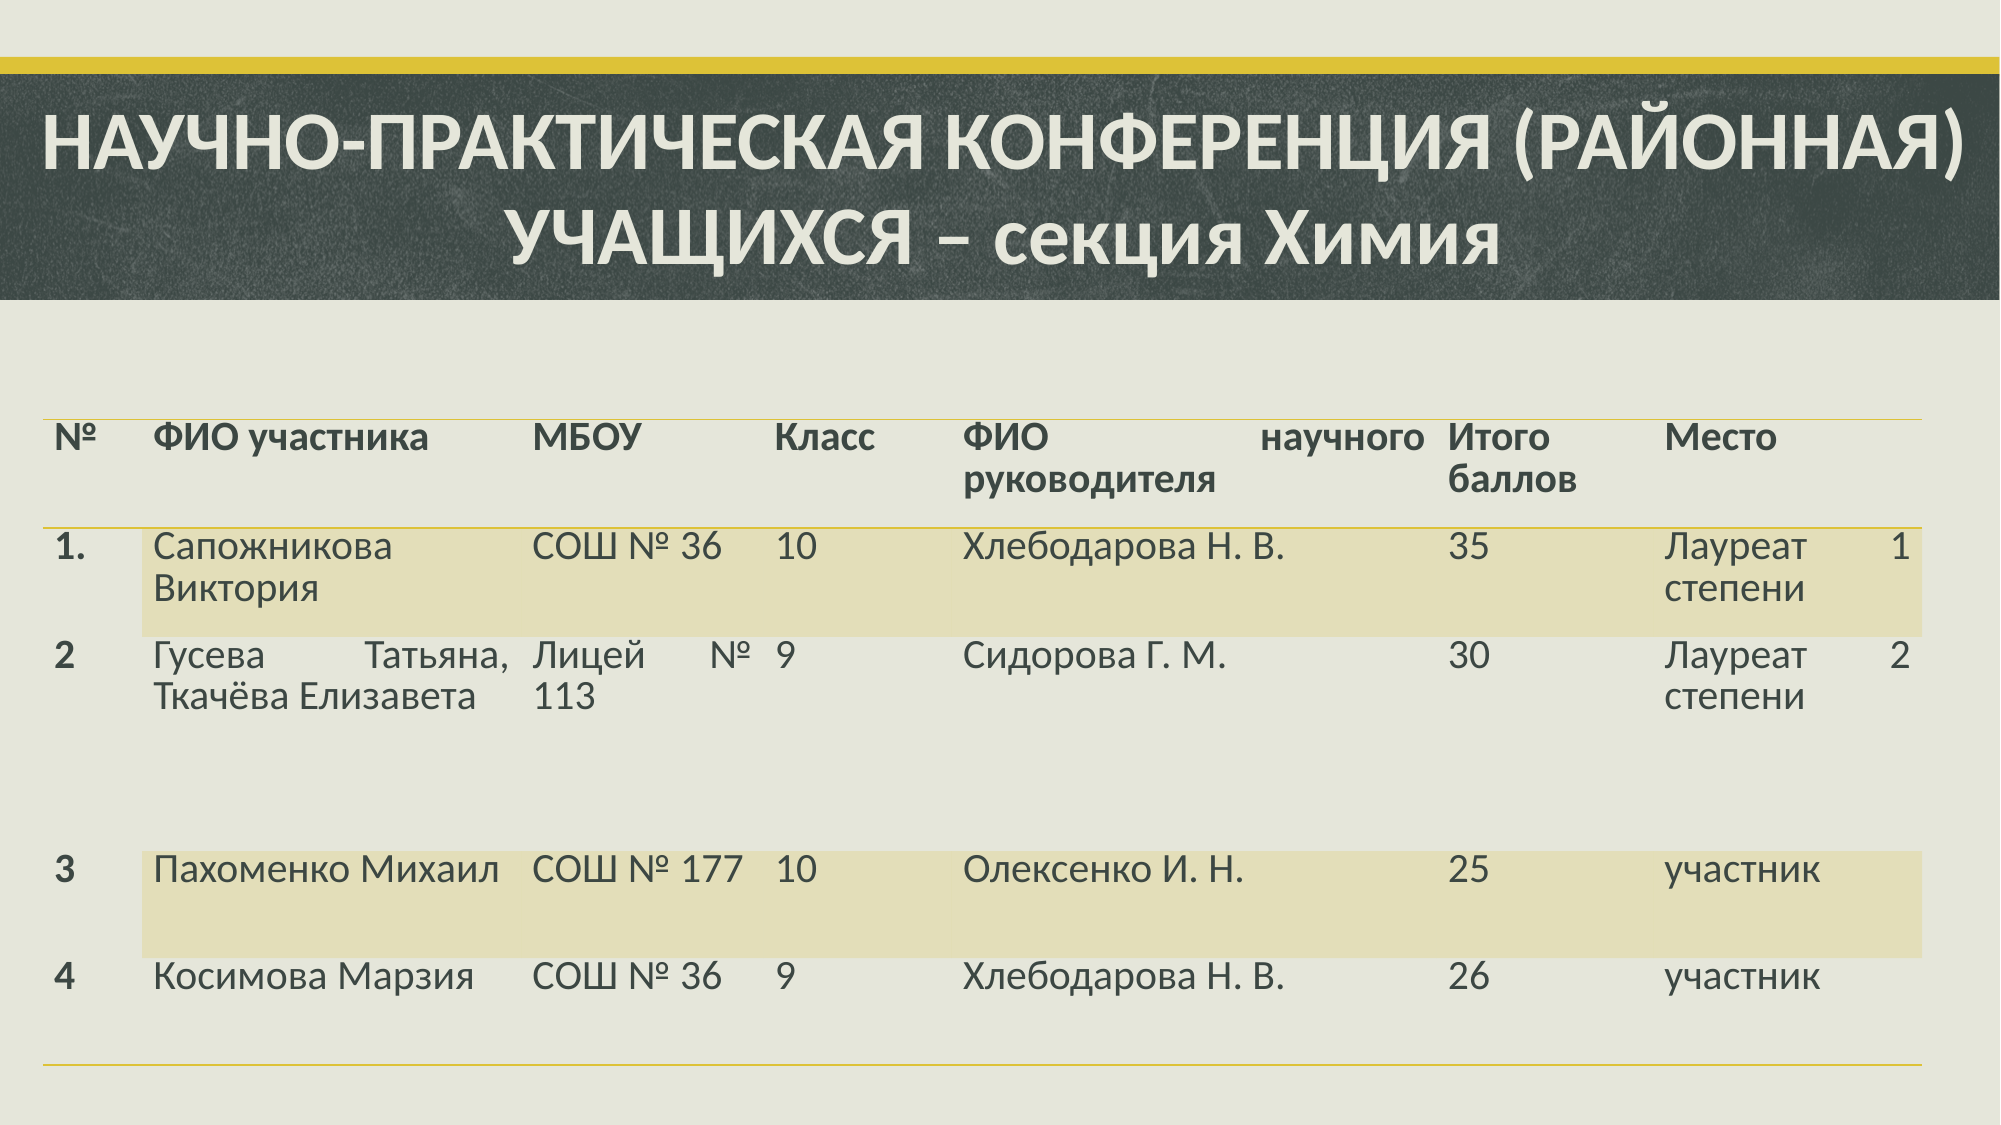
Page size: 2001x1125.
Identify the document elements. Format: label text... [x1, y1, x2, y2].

table_cell СОШ № 36 [521, 529, 764, 637]
table_cell Пахоменко Михаил [142, 851, 521, 958]
table_cell 3 [43, 851, 142, 958]
table_cell 2 [43, 637, 142, 851]
table_cell 9 [764, 958, 952, 1064]
table_cell Хлебодарова Н. В. [952, 529, 1437, 637]
table_cell 10 [764, 851, 952, 958]
table_cell Сапожникова Виктория [142, 529, 521, 637]
table_header МБОУ [521, 420, 764, 527]
table_cell 1. [43, 529, 142, 637]
table_cell Хлебодарова Н. В. [952, 958, 1437, 1064]
table_header ФИО научного руководителя [952, 420, 1437, 527]
table_cell Косимова Марзия [142, 958, 521, 1064]
table_cell СОШ № 36 [521, 958, 764, 1064]
table_header № [43, 420, 142, 527]
table_cell 4 [43, 958, 142, 1064]
table_cell 25 [1437, 851, 1653, 958]
table_cell 30 [1437, 637, 1653, 851]
table_cell участник [1653, 958, 1922, 1064]
table_cell участник [1653, 851, 1922, 958]
table_cell Лицей № 113 [521, 637, 764, 851]
picture [0, 74, 2000, 300]
table_cell 26 [1437, 958, 1653, 1064]
table_cell Сидорова Г. М. [952, 637, 1437, 851]
table_header Класс [764, 420, 952, 527]
table_cell 9 [764, 637, 952, 851]
table_cell Лауреат 2 степени [1653, 637, 1922, 851]
table_cell 10 [764, 529, 952, 637]
table_header ФИО участника [142, 420, 521, 527]
table_cell СОШ № 177 [521, 851, 764, 958]
table_cell Гусева Татьяна, Ткачёва Елизавета [142, 637, 521, 851]
table_cell Олексенко И. Н. [952, 851, 1437, 958]
table_header Итого баллов [1437, 420, 1653, 527]
title НАУЧНО-ПРАКТИЧЕСКАЯ КОНФЕРЕНЦИЯ (РАЙОННАЯ) УЧАЩИХСЯ – секция Химия [9, 76, 2000, 300]
table_header Место [1653, 420, 1922, 527]
table_cell Лауреат 1 степени [1653, 529, 1922, 637]
table_cell 35 [1437, 529, 1653, 637]
